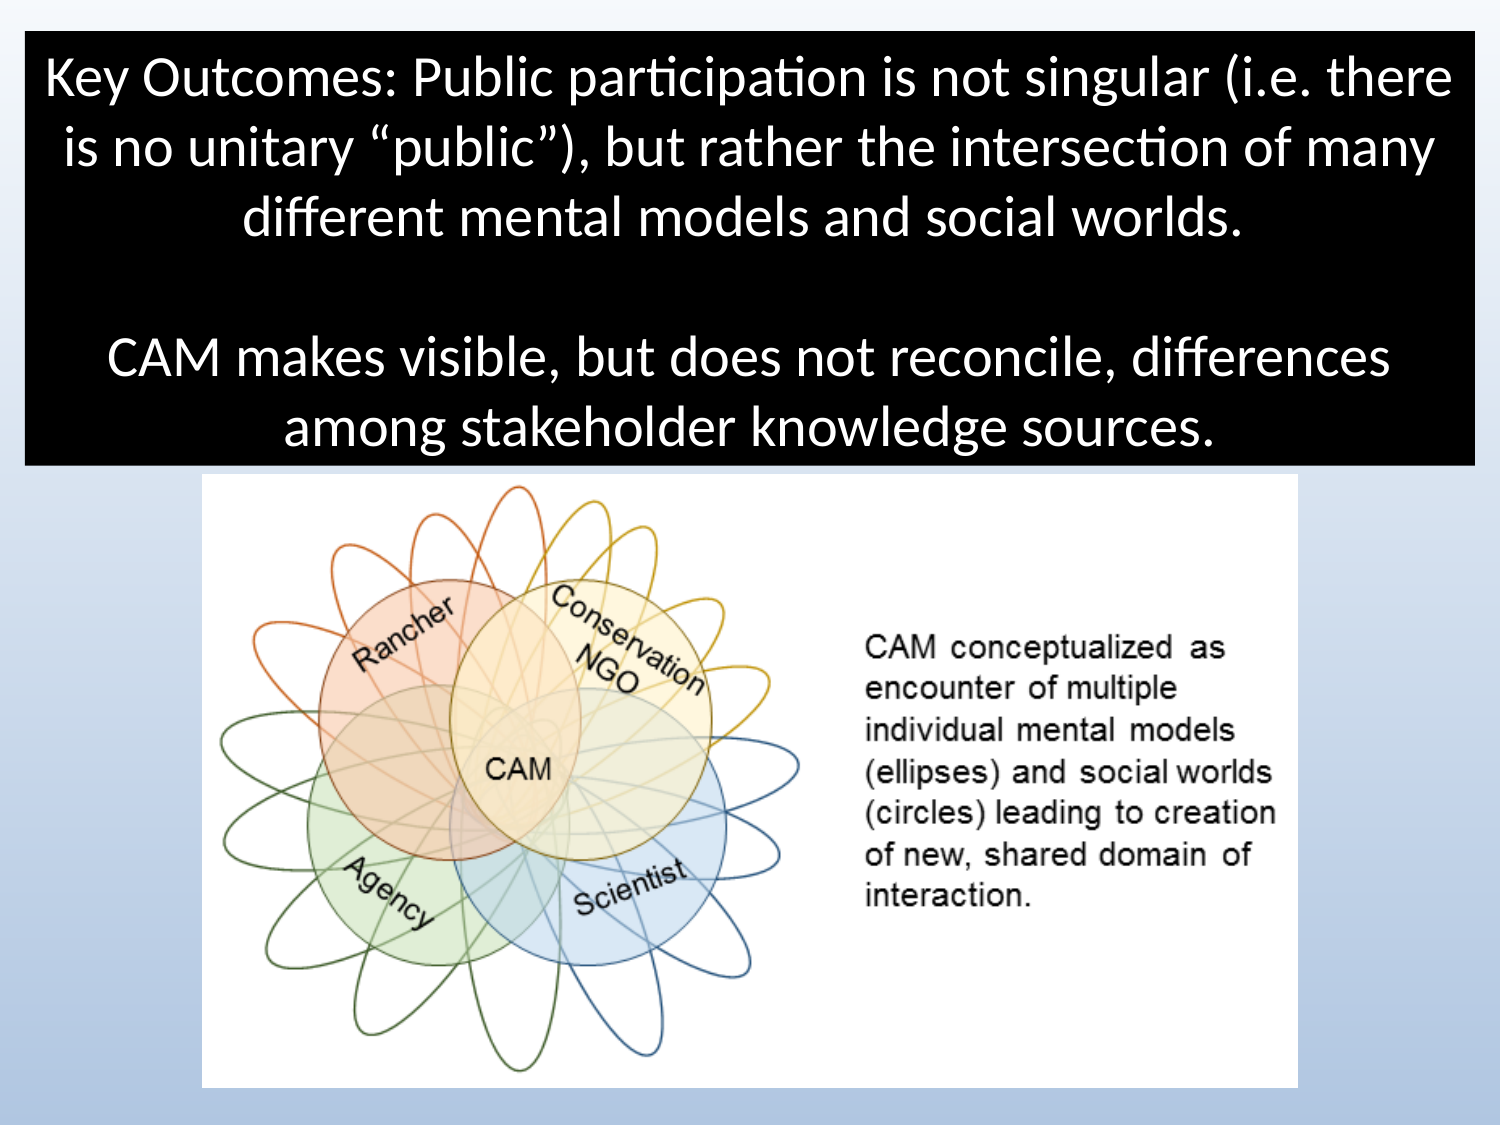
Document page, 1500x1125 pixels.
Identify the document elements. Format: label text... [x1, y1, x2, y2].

text_box Key Outcomes: Public participation is not singular (i.e. there is no unitary “public”), but rather the intersection of many different mental models and social worlds. CAM makes visible, but does not reconcile, differences among stakeholder knowledge sources. [24, 31, 1475, 466]
picture [201, 474, 1298, 1088]
